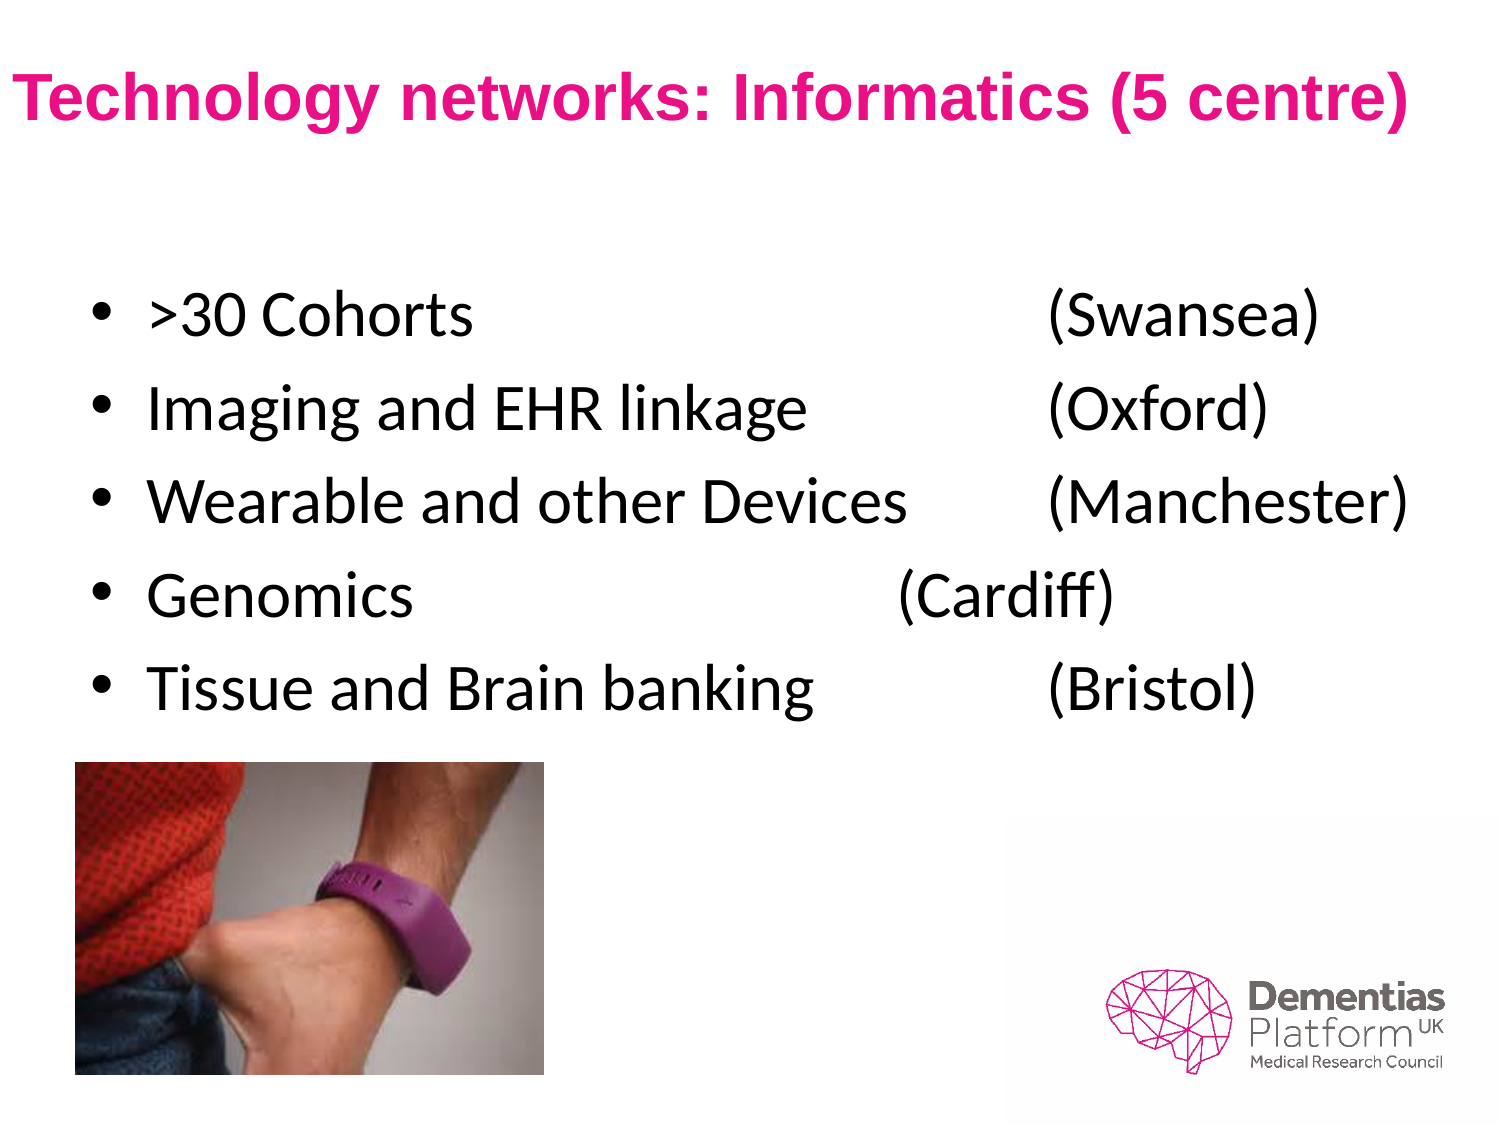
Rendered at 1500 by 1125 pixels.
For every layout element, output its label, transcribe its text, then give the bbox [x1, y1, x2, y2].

list >30 Cohorts (Swansea) Imaging and EHR linkage (Oxford) Wearable and other Devices (Manchester) Genomics (Cardiff) Tissue and Brain banking (Bristol) [75, 262, 1471, 1005]
picture [1005, 819, 1500, 1125]
picture [74, 762, 544, 1076]
title Technology networks: Informatics (5 centre) [0, 0, 1500, 188]
